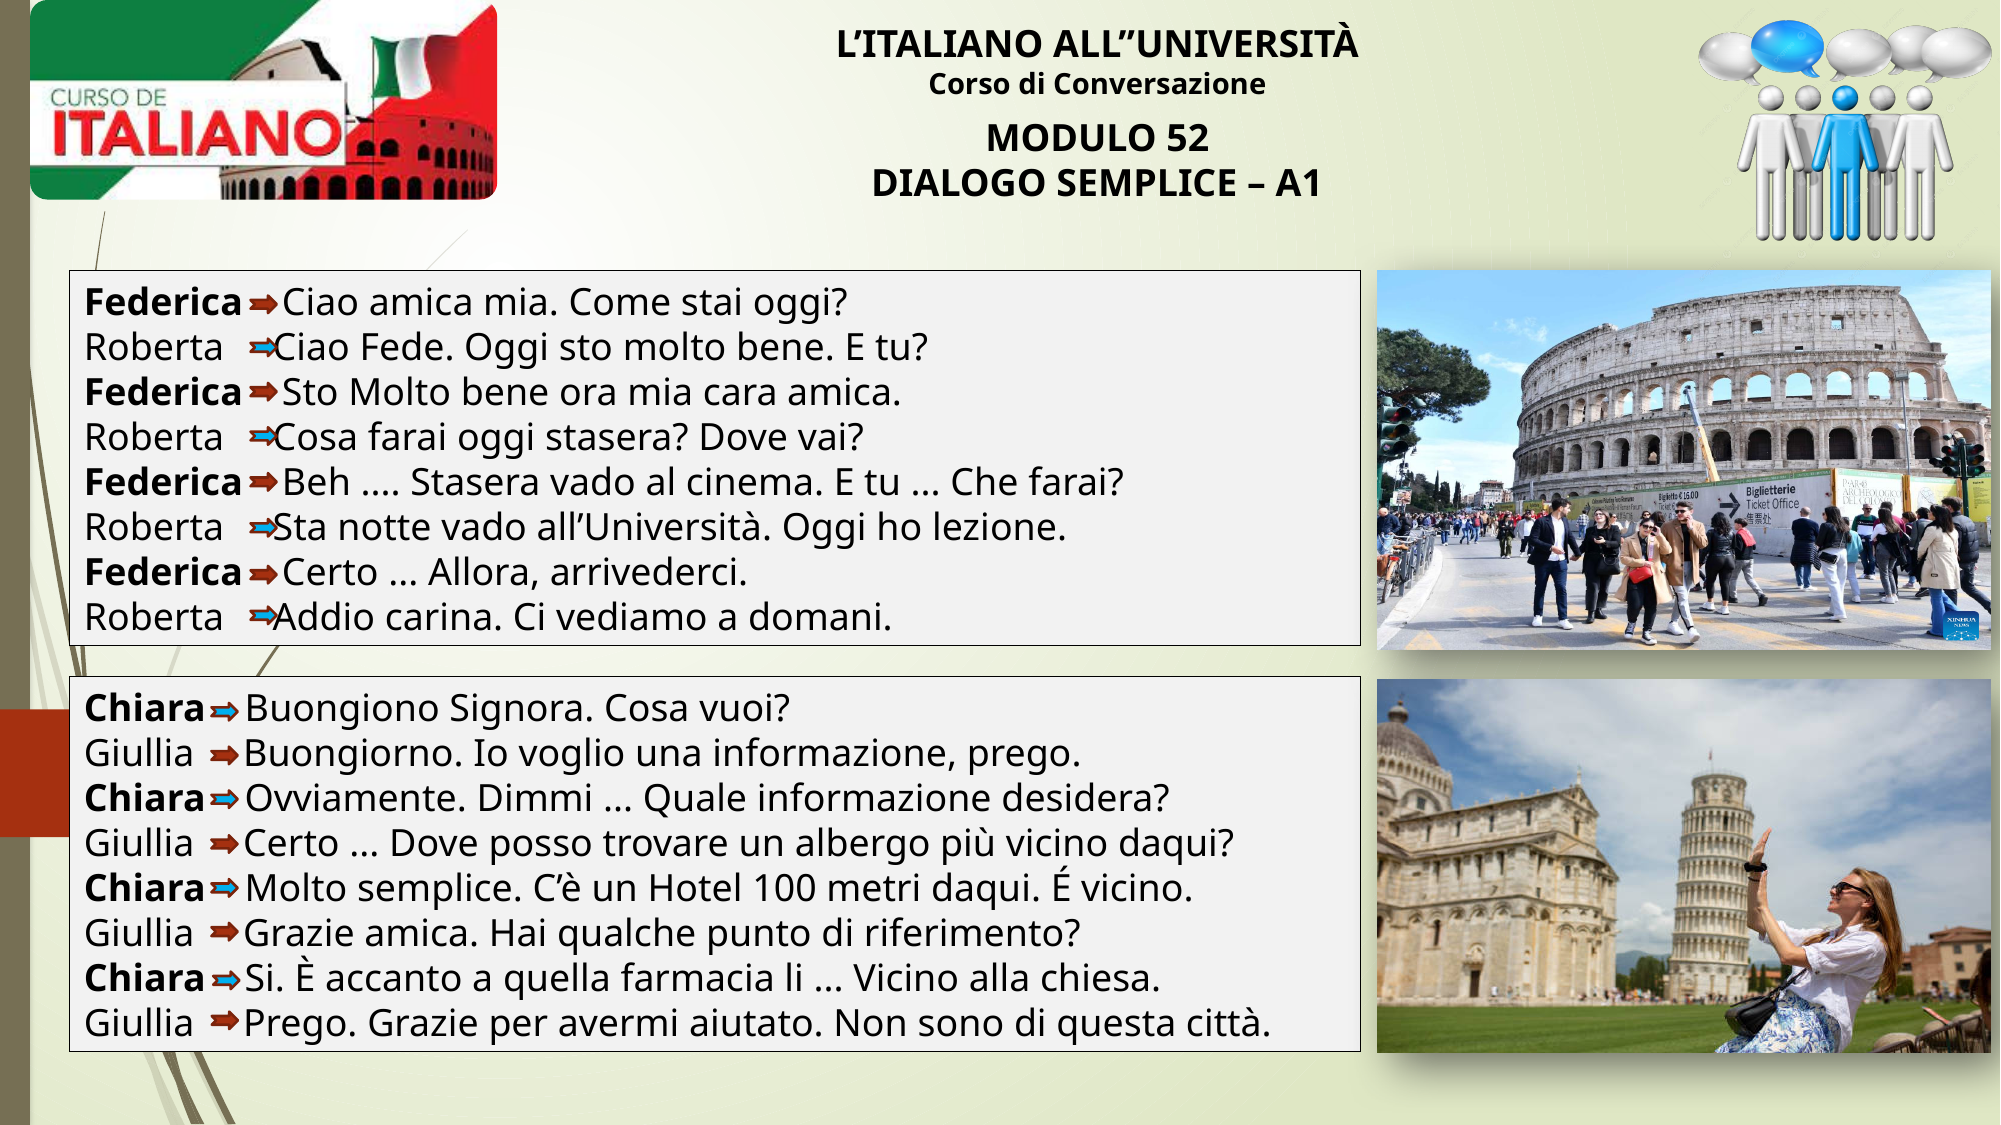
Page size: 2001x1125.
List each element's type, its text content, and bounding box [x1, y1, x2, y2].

text_box [249, 564, 278, 585]
text_box MODULO 52 DIALOGO SEMPLICE – A1 [817, 108, 1378, 212]
text_box [249, 605, 278, 626]
picture [1377, 0, 2000, 650]
text_box [249, 294, 278, 315]
text_box Chiara Buongiono Signora. Cosa vuoi? Giullia Buongiorno. Io voglio una informazione, prego. Chiara Ovviamente. Dimmi ... Quale informazione desidera? Giullia Certo ... Dove posso trovare un albergo più vicino daqui? Chiara Molto semplice. C’è un Hotel 100 metri daqui. É vicino. Giullia Grazie amica. Hai qualche punto di riferimento? Chiara Si. È accanto a quella farmacia li ... Vicino alla chiesa. Giullia Prego. Grazie per avermi aiutato. Non sono di questa città. [69, 676, 1361, 1052]
text_box [210, 834, 239, 854]
text_box [210, 877, 239, 898]
text_box [249, 337, 278, 358]
text_box [249, 381, 278, 402]
text_box Federica Ciao amica mia. Come stai oggi? Roberta Ciao Fede. Oggi sto molto bene. E tu? Federica Sto Molto bene ora mia cara amica. Roberta Cosa farai oggi stasera? Dove vai? Federica Beh .... Stasera vado al cinema. E tu ... Che farai? Roberta Sta notte vado all’Università. Oggi ho lezione. Federica Certo ... Allora, arrivederci. Roberta Addio carina. Ci vediamo a domani. [69, 270, 1361, 646]
text_box [249, 517, 278, 538]
text_box [210, 745, 239, 766]
text_box L’ITALIANO ALL”UNIVERSITÀ Corso di Conversazione [782, 12, 1413, 108]
picture [29, 0, 498, 200]
text_box [249, 426, 278, 446]
text_box [211, 970, 241, 991]
text_box [210, 921, 239, 942]
text_box [210, 701, 239, 722]
text_box [210, 1010, 239, 1031]
text_box [249, 471, 278, 492]
text_box [210, 789, 239, 810]
picture [1377, 679, 1991, 1053]
